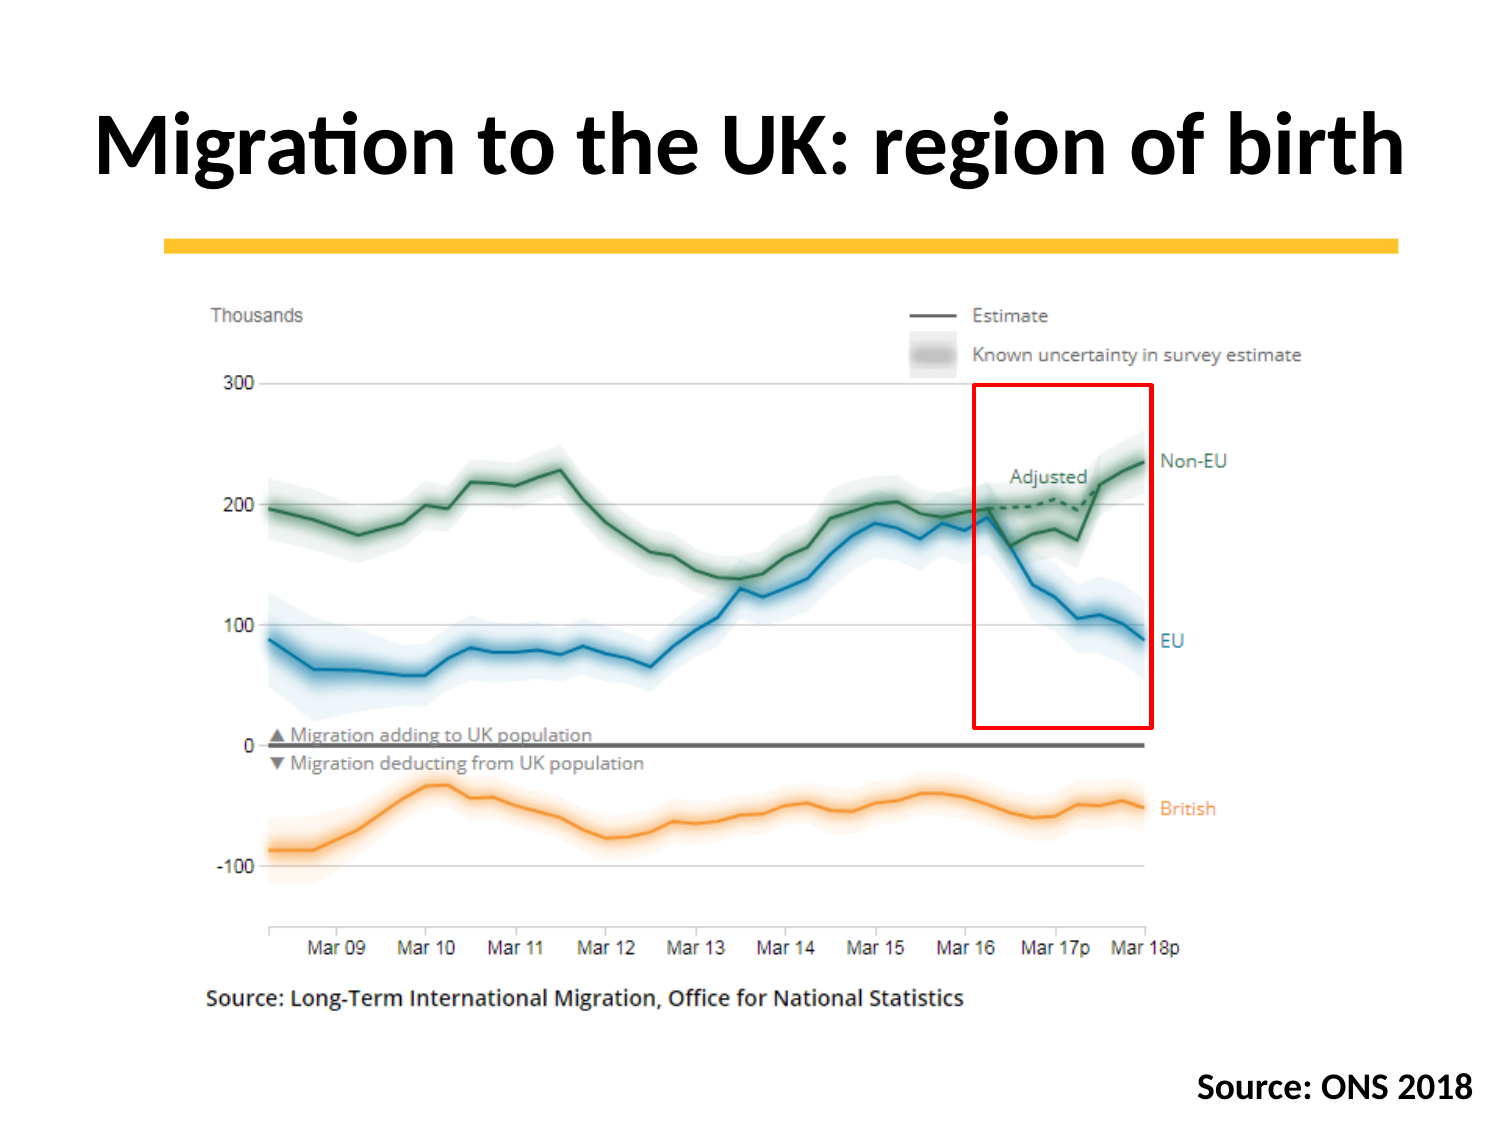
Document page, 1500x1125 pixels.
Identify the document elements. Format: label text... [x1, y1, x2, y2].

text_box Source: ONS 2018 [949, 1054, 1489, 1115]
title Migration to the UK: region of birth [75, 45, 1425, 233]
picture [206, 302, 1309, 1022]
